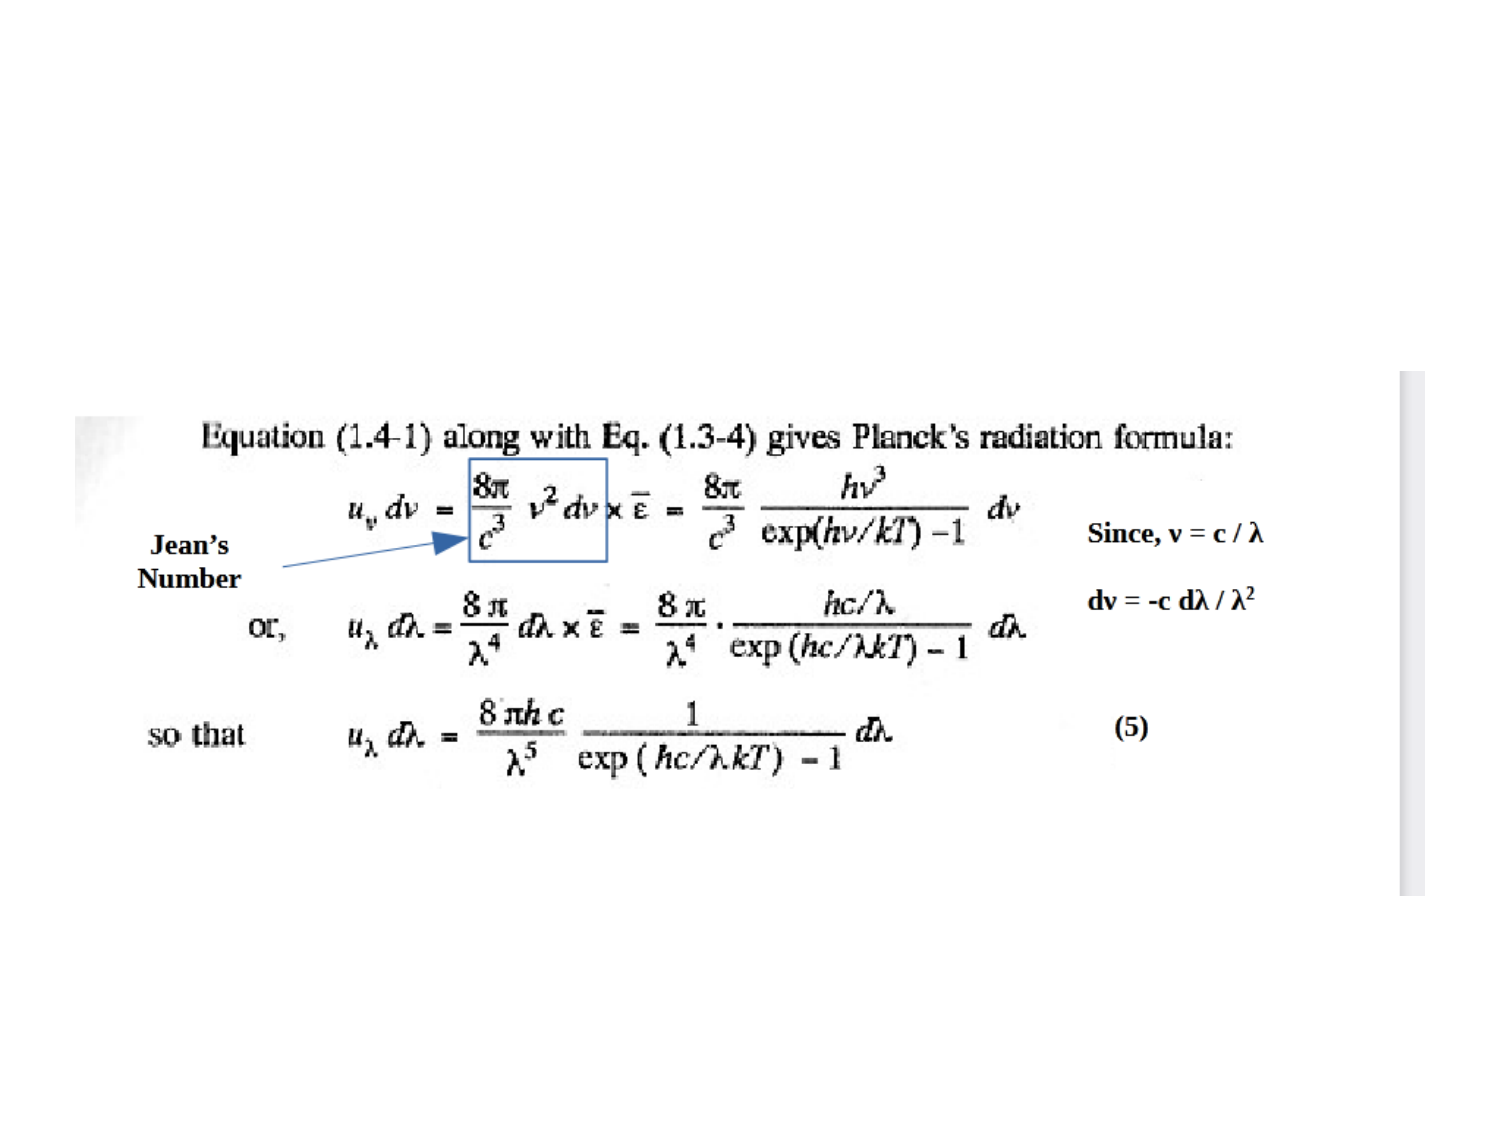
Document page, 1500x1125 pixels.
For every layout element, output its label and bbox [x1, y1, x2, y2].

list [74, 371, 1426, 897]
